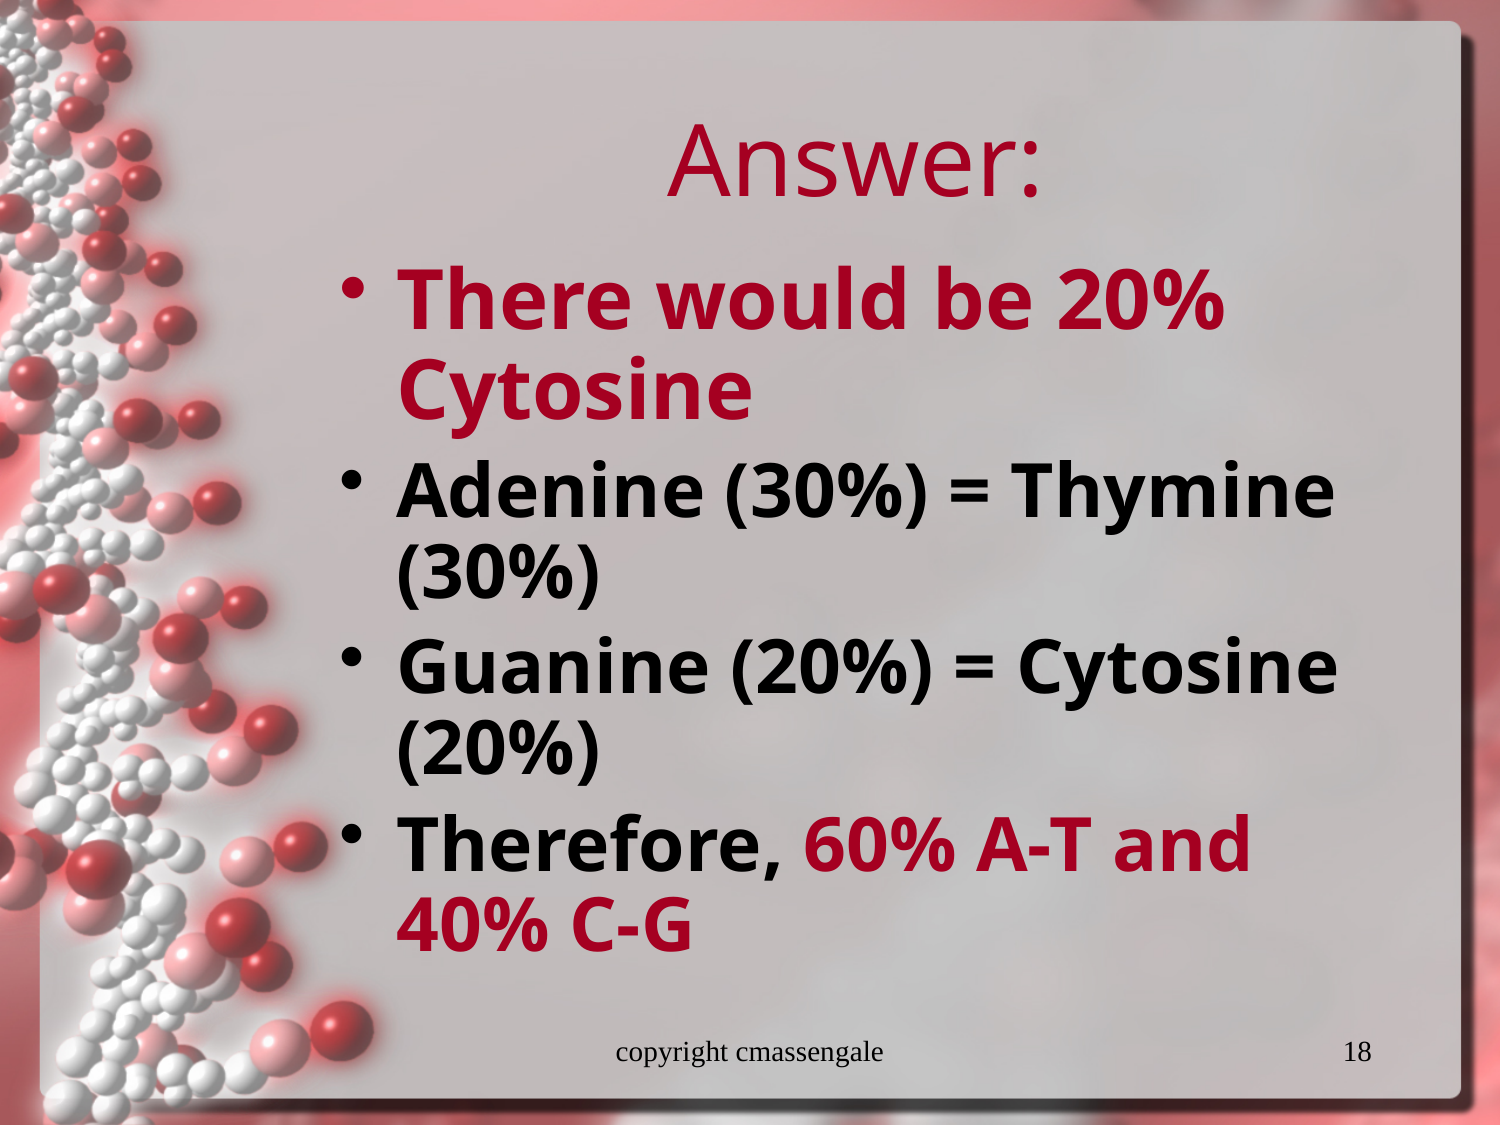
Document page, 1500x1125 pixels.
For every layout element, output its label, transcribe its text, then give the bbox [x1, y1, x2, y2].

picture [0, 0, 1500, 1125]
title Answer: [324, 75, 1388, 238]
footer copyright cmassengale [512, 1024, 988, 1101]
list There would be 20% Cytosine Adenine (30%) = Thymine (30%) Guanine (20%) = Cytosine (20%) Therefore, 60% A-T and 40% C-G [324, 249, 1388, 1000]
slide_number 18 [1074, 1024, 1388, 1101]
